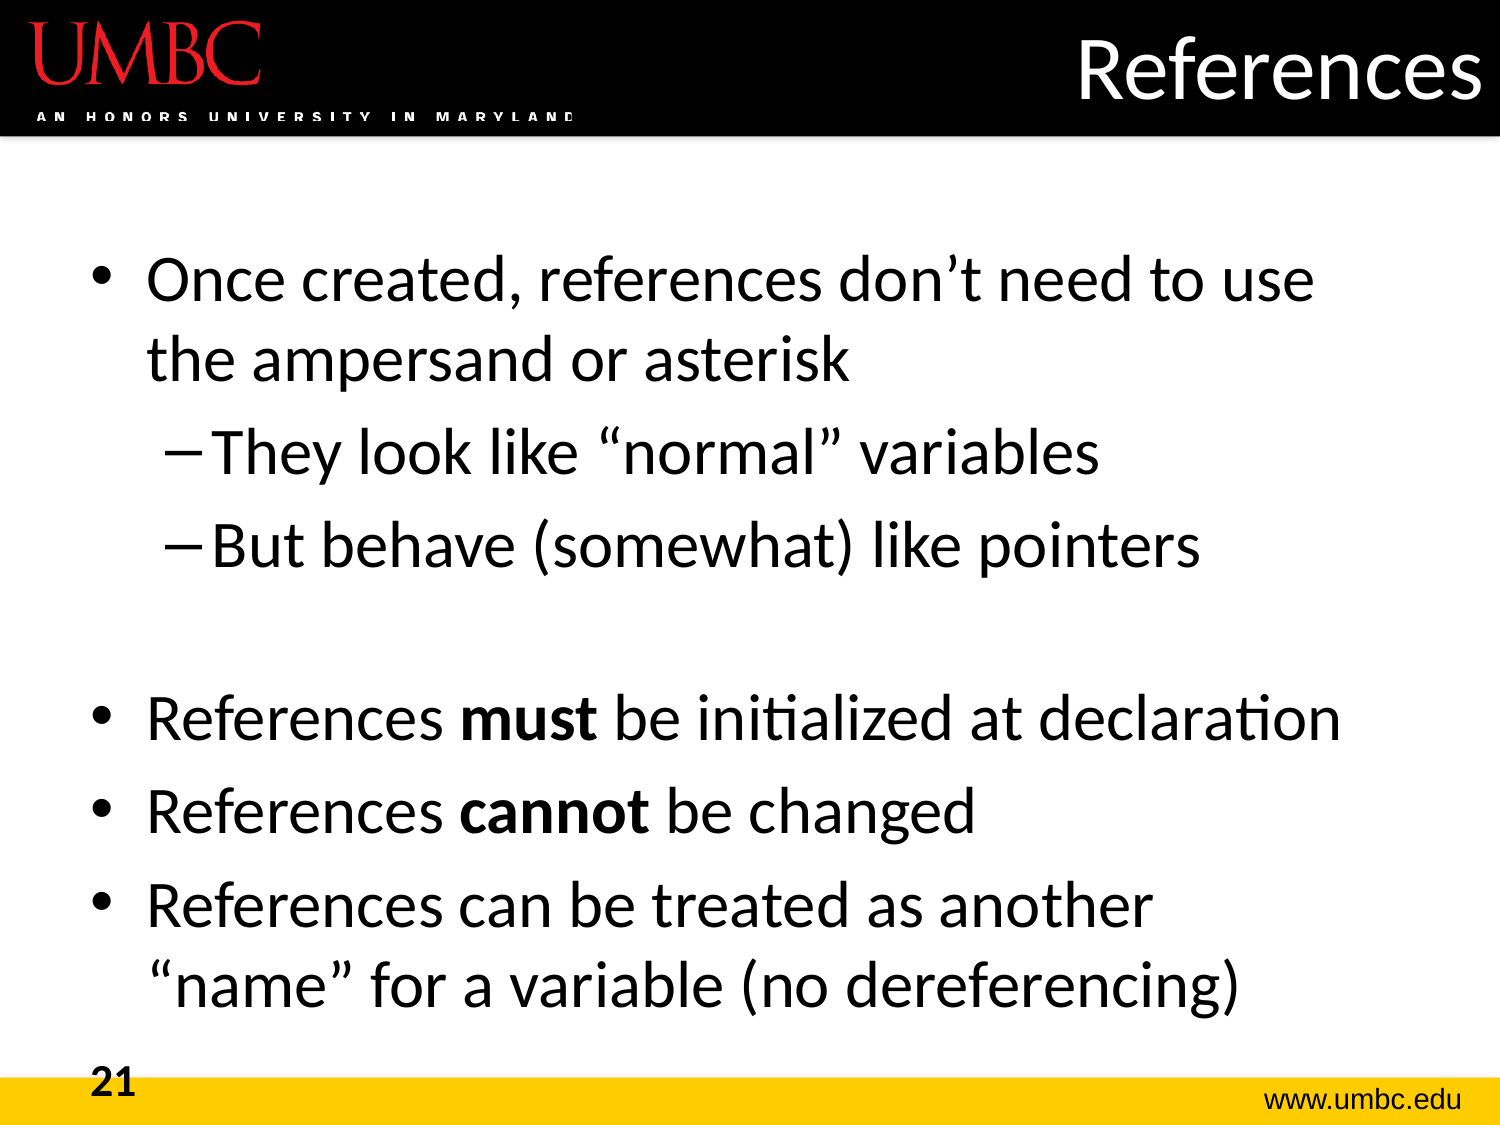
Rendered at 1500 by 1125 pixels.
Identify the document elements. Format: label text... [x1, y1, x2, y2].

title References [150, 0, 1500, 188]
slide_number 21 [75, 1042, 425, 1103]
list Once created, references don’t need to use the ampersand or asterisk They look like “normal” variables But behave (somewhat) like pointers References must be initialized at declaration References cannot be changed References can be treated as another “name” for a variable (no dereferencing) [75, 226, 1425, 1005]
